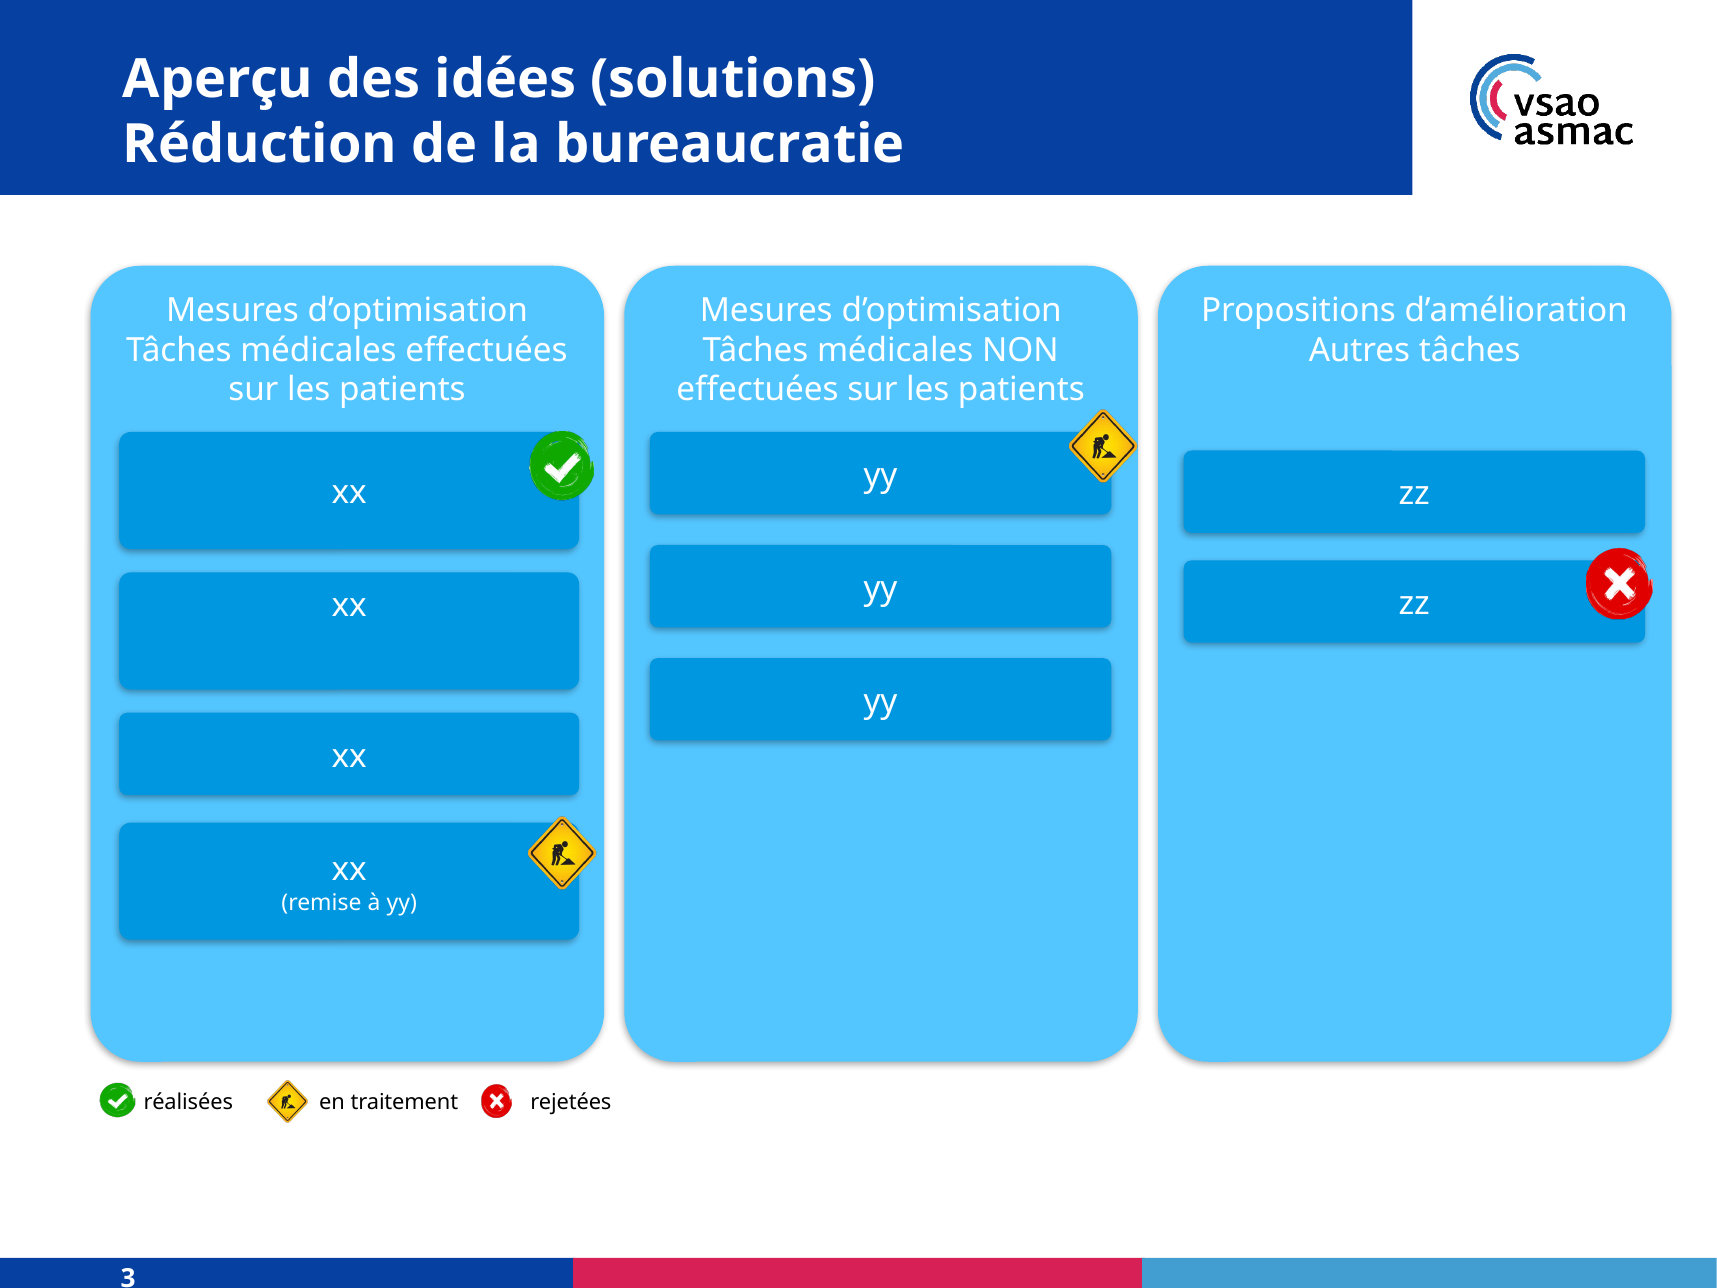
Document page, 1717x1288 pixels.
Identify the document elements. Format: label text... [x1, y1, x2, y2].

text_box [90, 265, 1672, 1137]
title Aperçu des idées (solutions) Réduction de la bureaucratie [107, 29, 1400, 188]
picture [1469, 53, 1633, 145]
